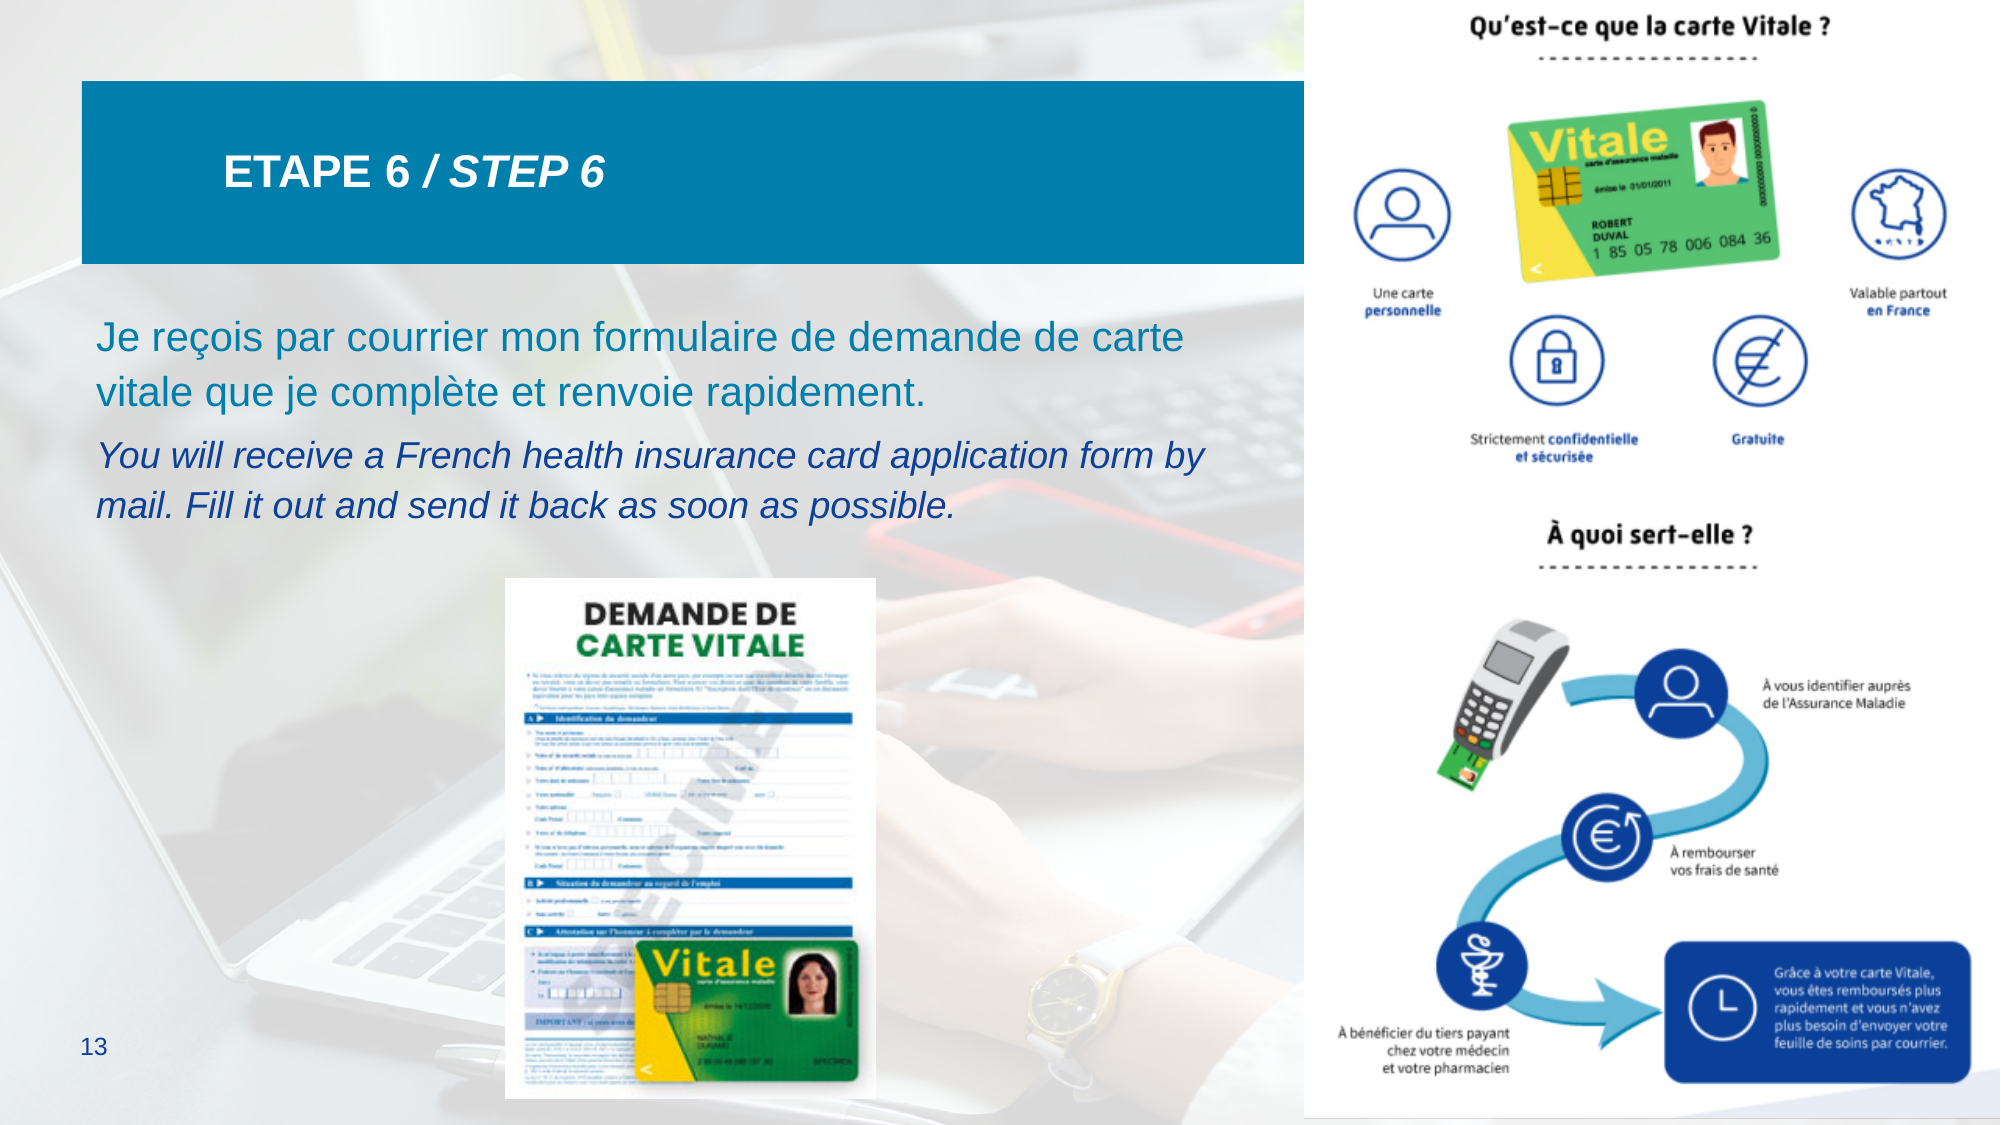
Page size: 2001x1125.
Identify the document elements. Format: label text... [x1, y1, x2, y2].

list Je reçois par courrier mon formulaire de demande de carte vitale que je complète et renvoie rapidement. You will receive a French health insurance card application form by mail. Fill it out and send it back as soon as possible. [81, 297, 1304, 916]
picture [505, 578, 876, 1100]
picture [1304, 0, 2000, 1125]
title ETAPE 6 / STEP 6 [81, 81, 1304, 265]
slide_number 13 [64, 1021, 183, 1070]
